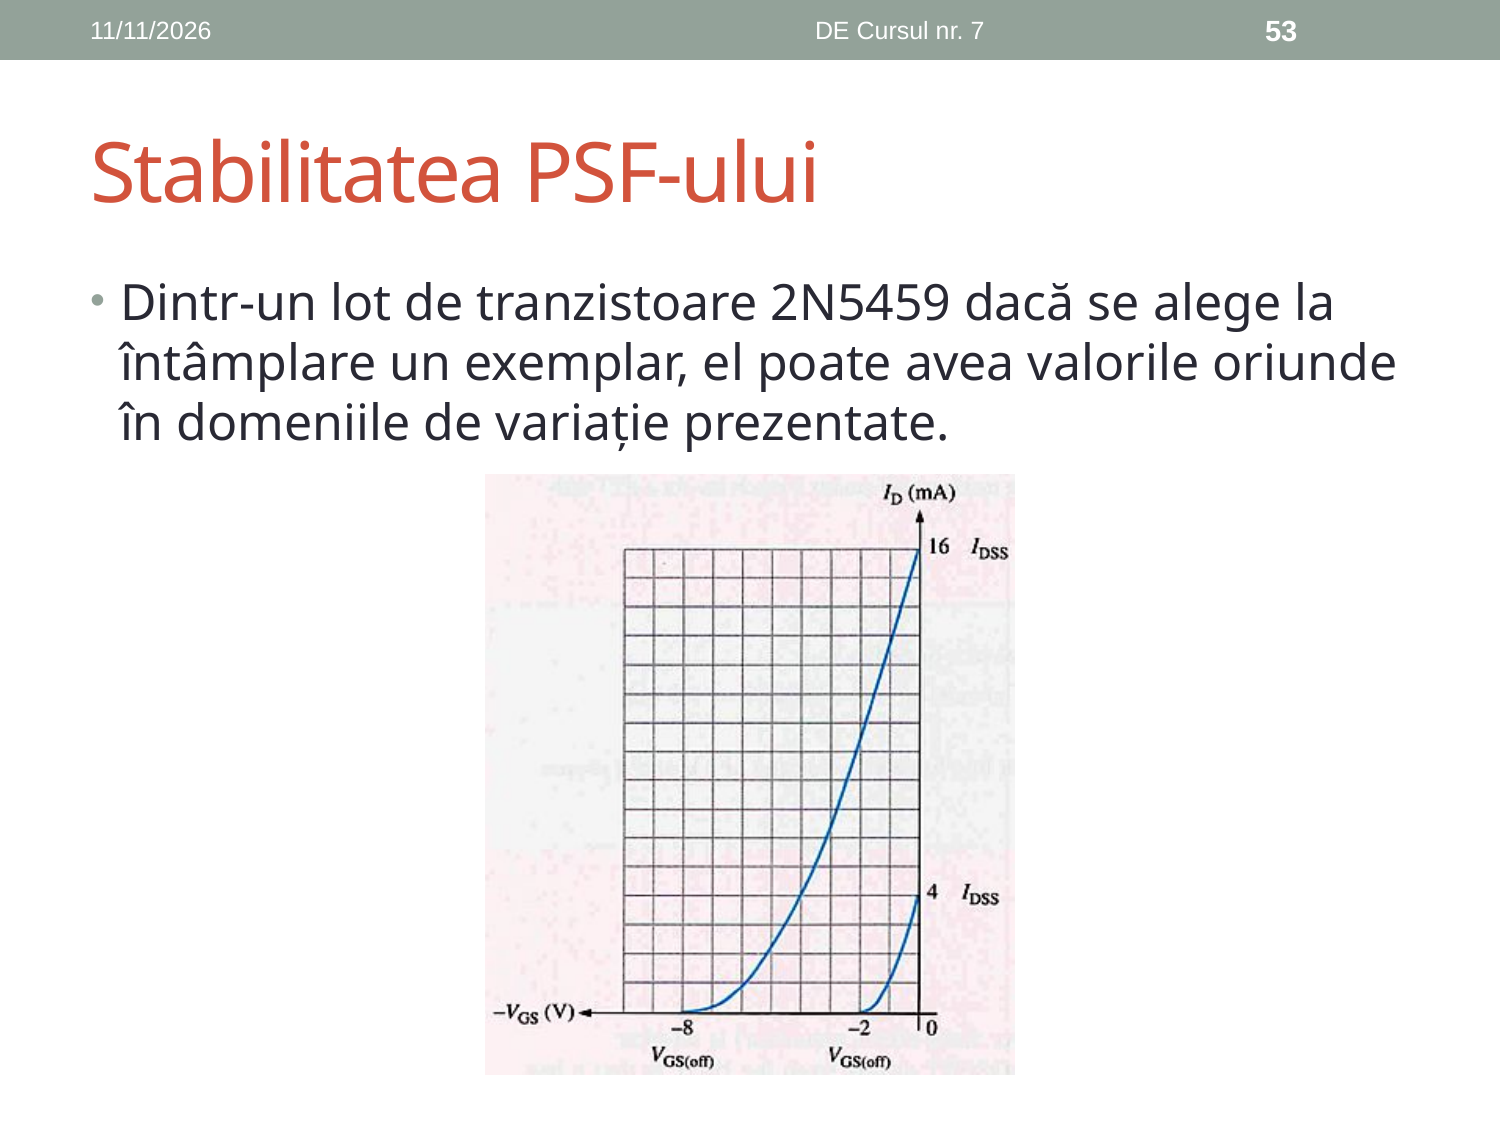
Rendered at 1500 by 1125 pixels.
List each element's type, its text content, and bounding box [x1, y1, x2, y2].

slide_number 53 [1250, 3, 1425, 57]
footer DE Cursul nr. 7 [562, 3, 1238, 57]
title Stabilitatea PSF-ului [75, 87, 1425, 250]
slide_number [75, 3, 550, 57]
picture [485, 474, 1015, 1076]
list Dintr-un lot de tranzistoare 2N5459 dacă se alege la întâmplare un exemplar, el poate avea valorile oriunde în domeniile de variație prezentate. [75, 262, 1425, 1063]
